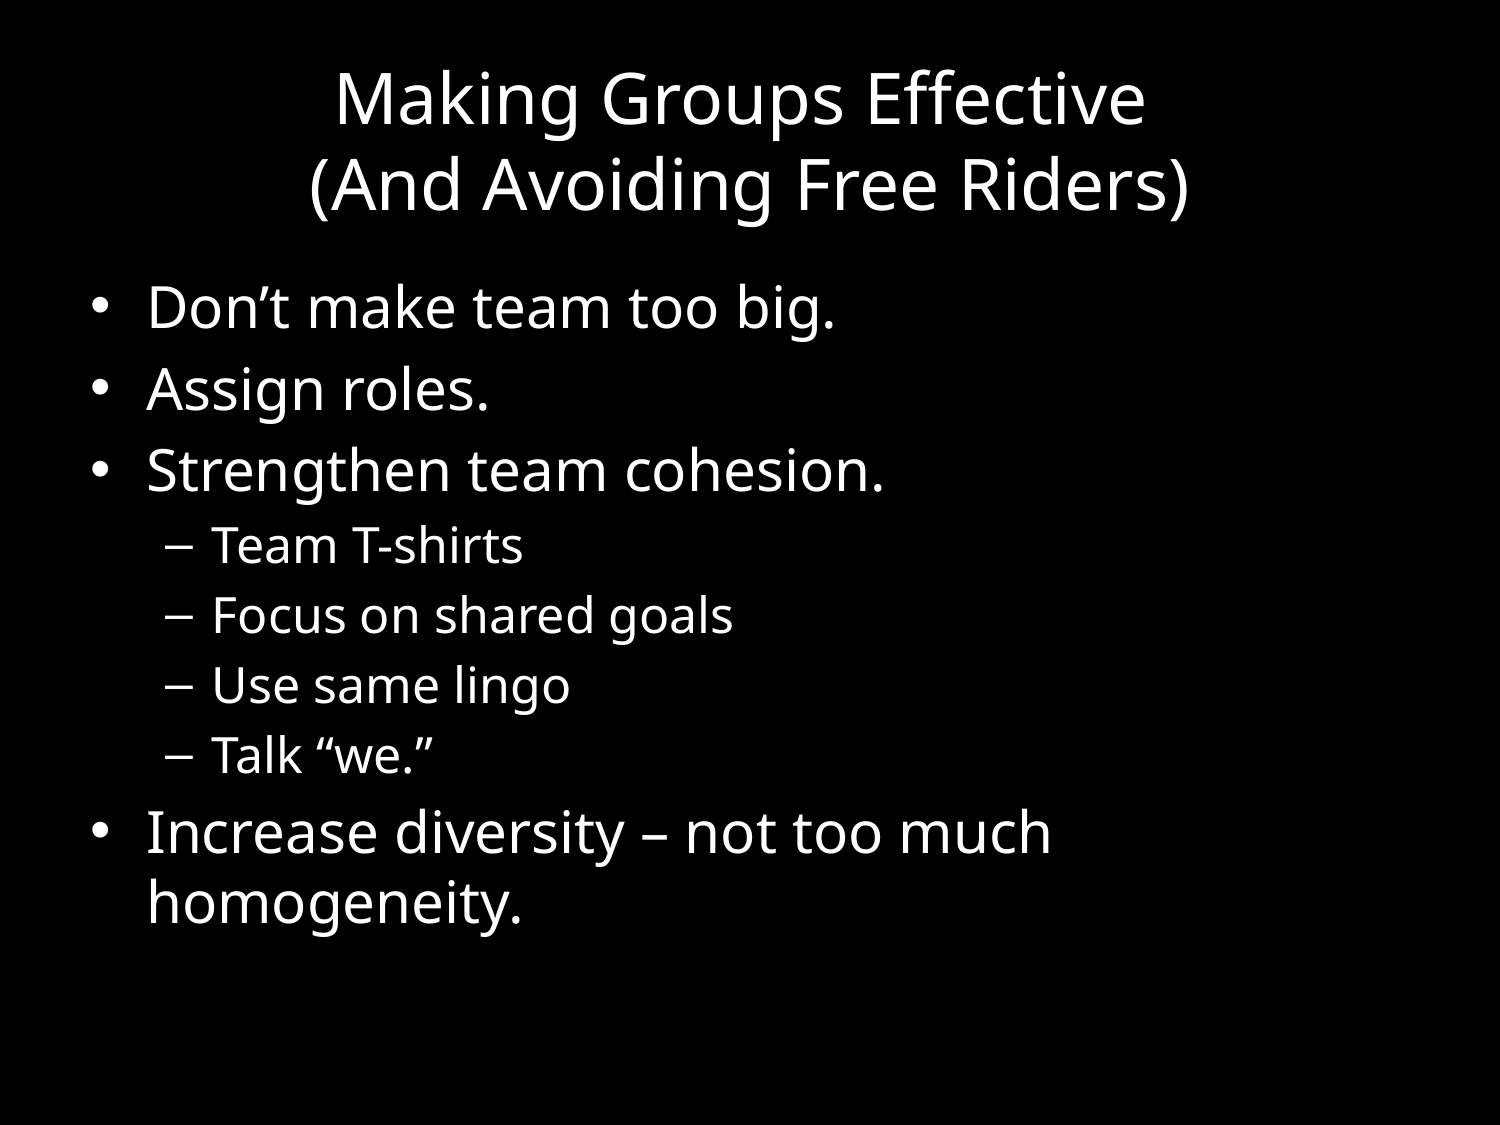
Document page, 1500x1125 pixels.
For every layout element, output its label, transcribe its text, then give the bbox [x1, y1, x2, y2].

list Don’t make team too big. Assign roles. Strengthen team cohesion. Team T-shirts Focus on shared goals Use same lingo Talk “we.” Increase diversity – not too much homogeneity. [75, 262, 1425, 1005]
title Making Groups Effective (And Avoiding Free Riders) [75, 45, 1425, 233]
